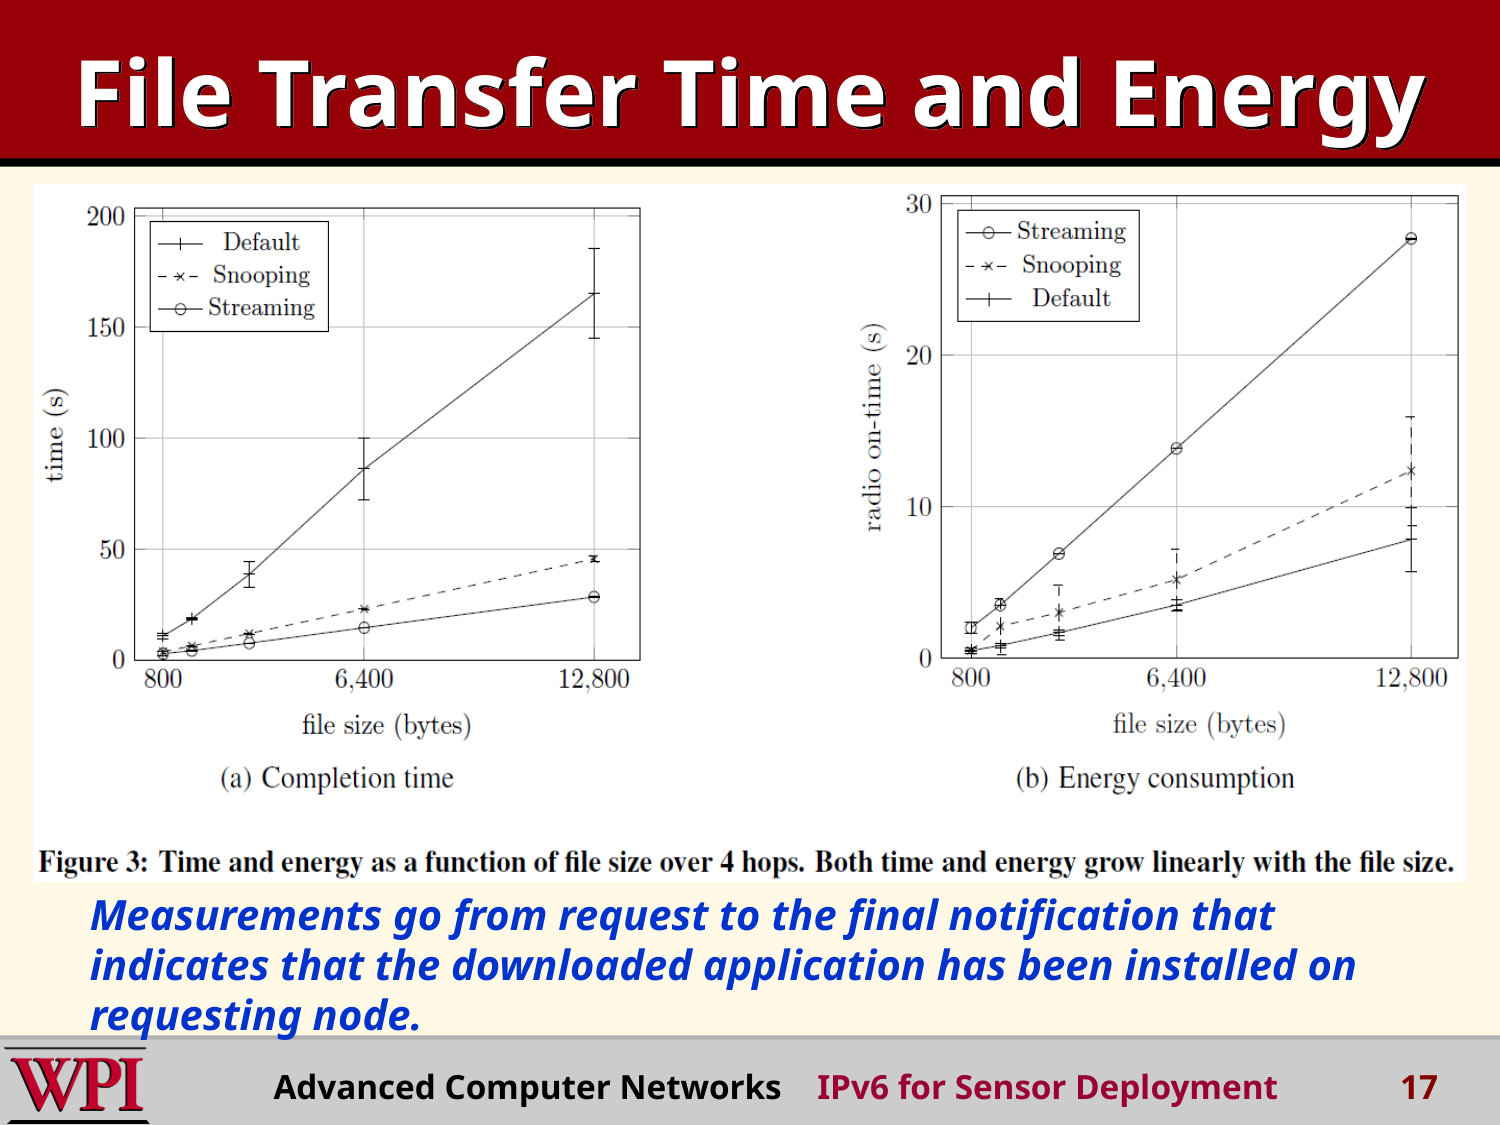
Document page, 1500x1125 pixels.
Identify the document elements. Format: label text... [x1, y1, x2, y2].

picture [0, 1040, 1500, 1125]
slide_number 17 [1344, 1058, 1495, 1125]
footer Advanced Computer Networks IPv6 for Sensor Deployment [229, 1058, 1323, 1107]
text_box Measurements go from request to the final notification that indicates that the downloaded application has been installed on requesting node. [74, 891, 1425, 1035]
picture [0, 0, 1500, 158]
title File Transfer Time and Energy [29, 18, 1471, 150]
picture [0, 167, 1500, 1035]
